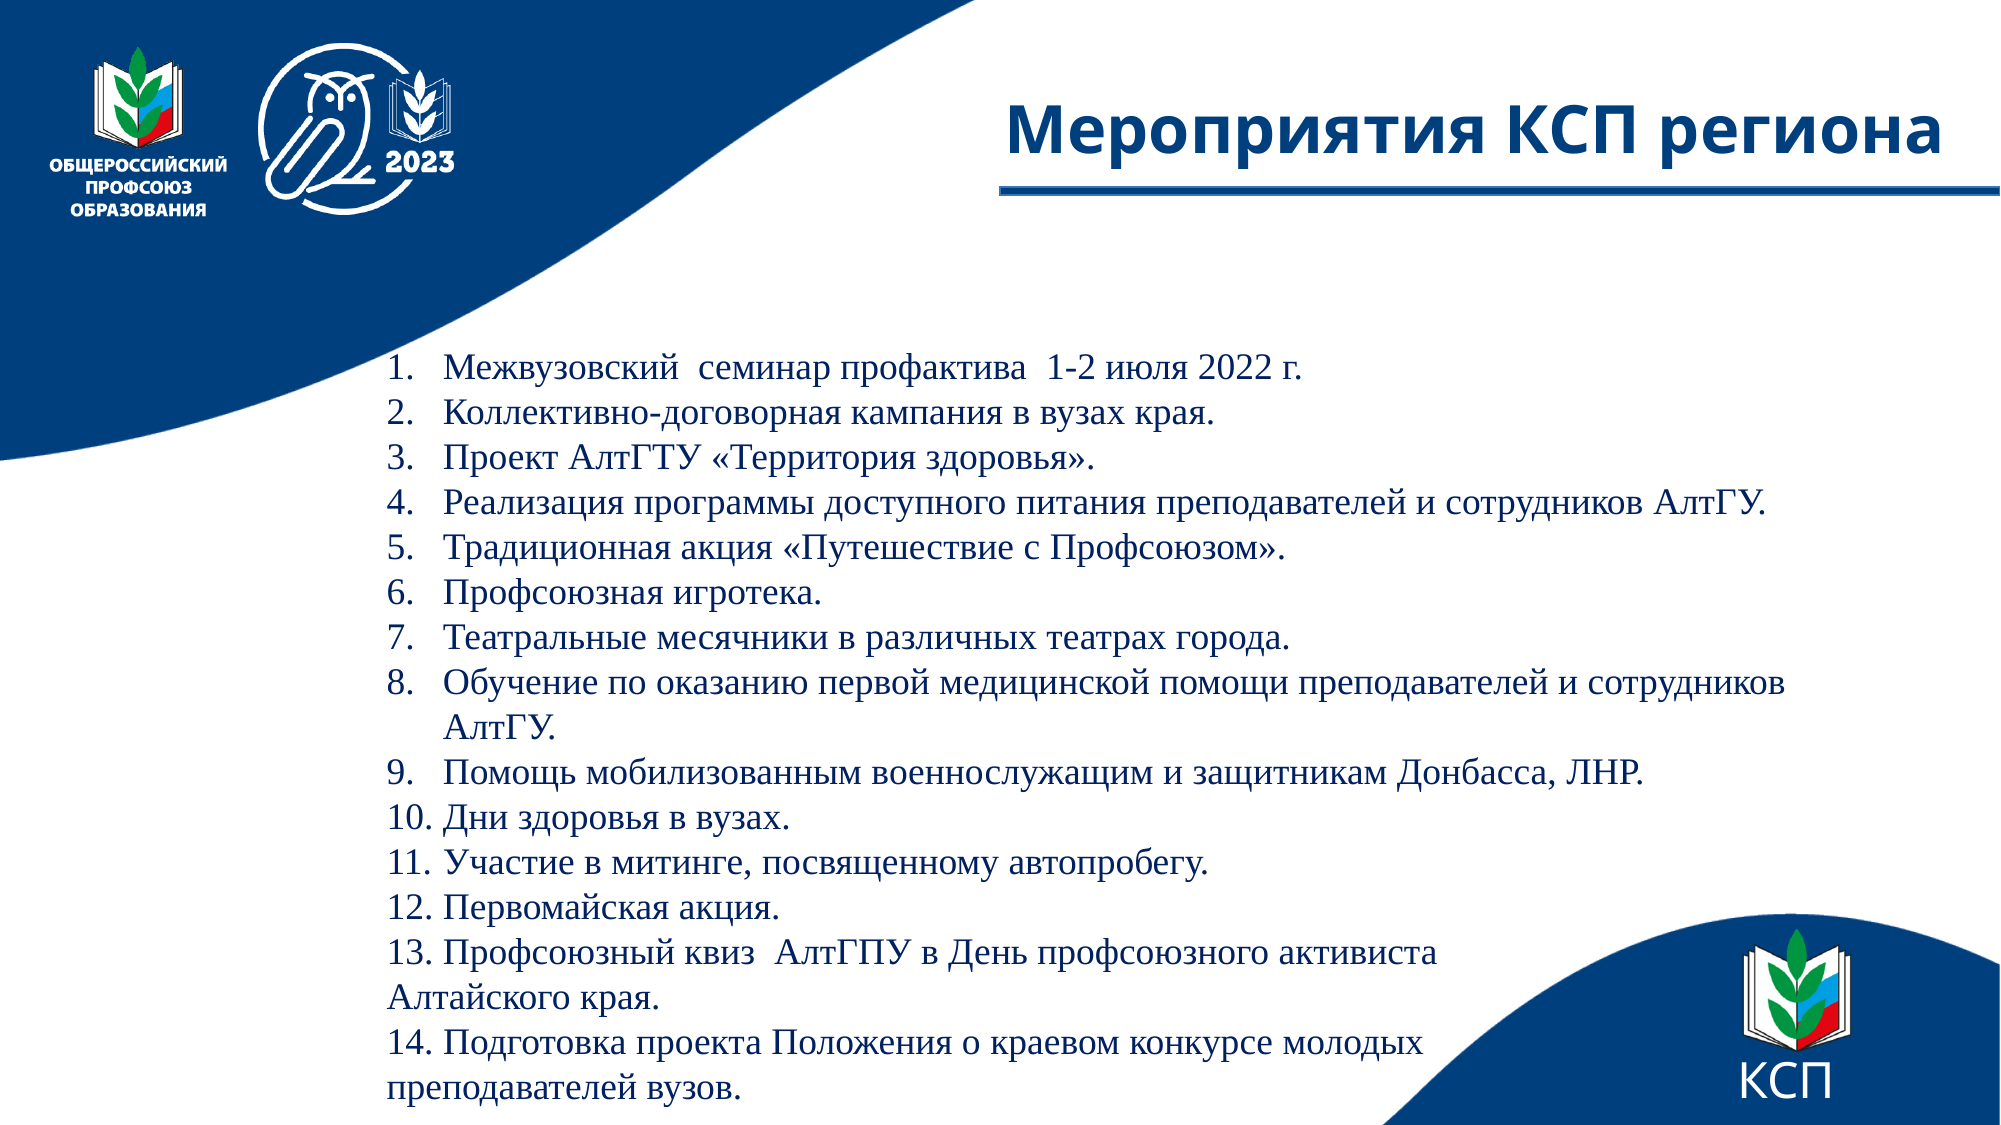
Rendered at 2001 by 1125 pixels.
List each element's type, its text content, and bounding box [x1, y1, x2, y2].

text_box Межвузовский семинар профактива 1-2 июля 2022 г. Коллективно-договорная кампания в вузах края. Проект АлтГТУ «Территория здоровья». Реализация программы доступного питания преподавателей и сотрудников АлтГУ. Традиционная акция «Путешествие с Профсоюзом». Профсоюзная игротека. Театральные месячники в различных театрах города. Обучение по оказанию первой медицинской помощи преподавателей и сотрудников АлтГУ. Помощь мобилизованным военнослужащим и защитникам Донбасса, ЛНР. Дни здоровья в вузах. Участие в митинге, посвященному автопробегу. Первомайская акция. Профсоюзный квиз АлтГПУ в День профсоюзного активиста Алтайского края. 14. Подготовка проекта Положения о краевом конкурсе молодых преподавателей вузов. [371, 334, 1911, 1125]
text_box Мероприятия КСП региона [989, 79, 2000, 174]
text_box [999, 186, 2000, 196]
picture [0, 0, 2000, 1125]
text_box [1722, 920, 1911, 1118]
